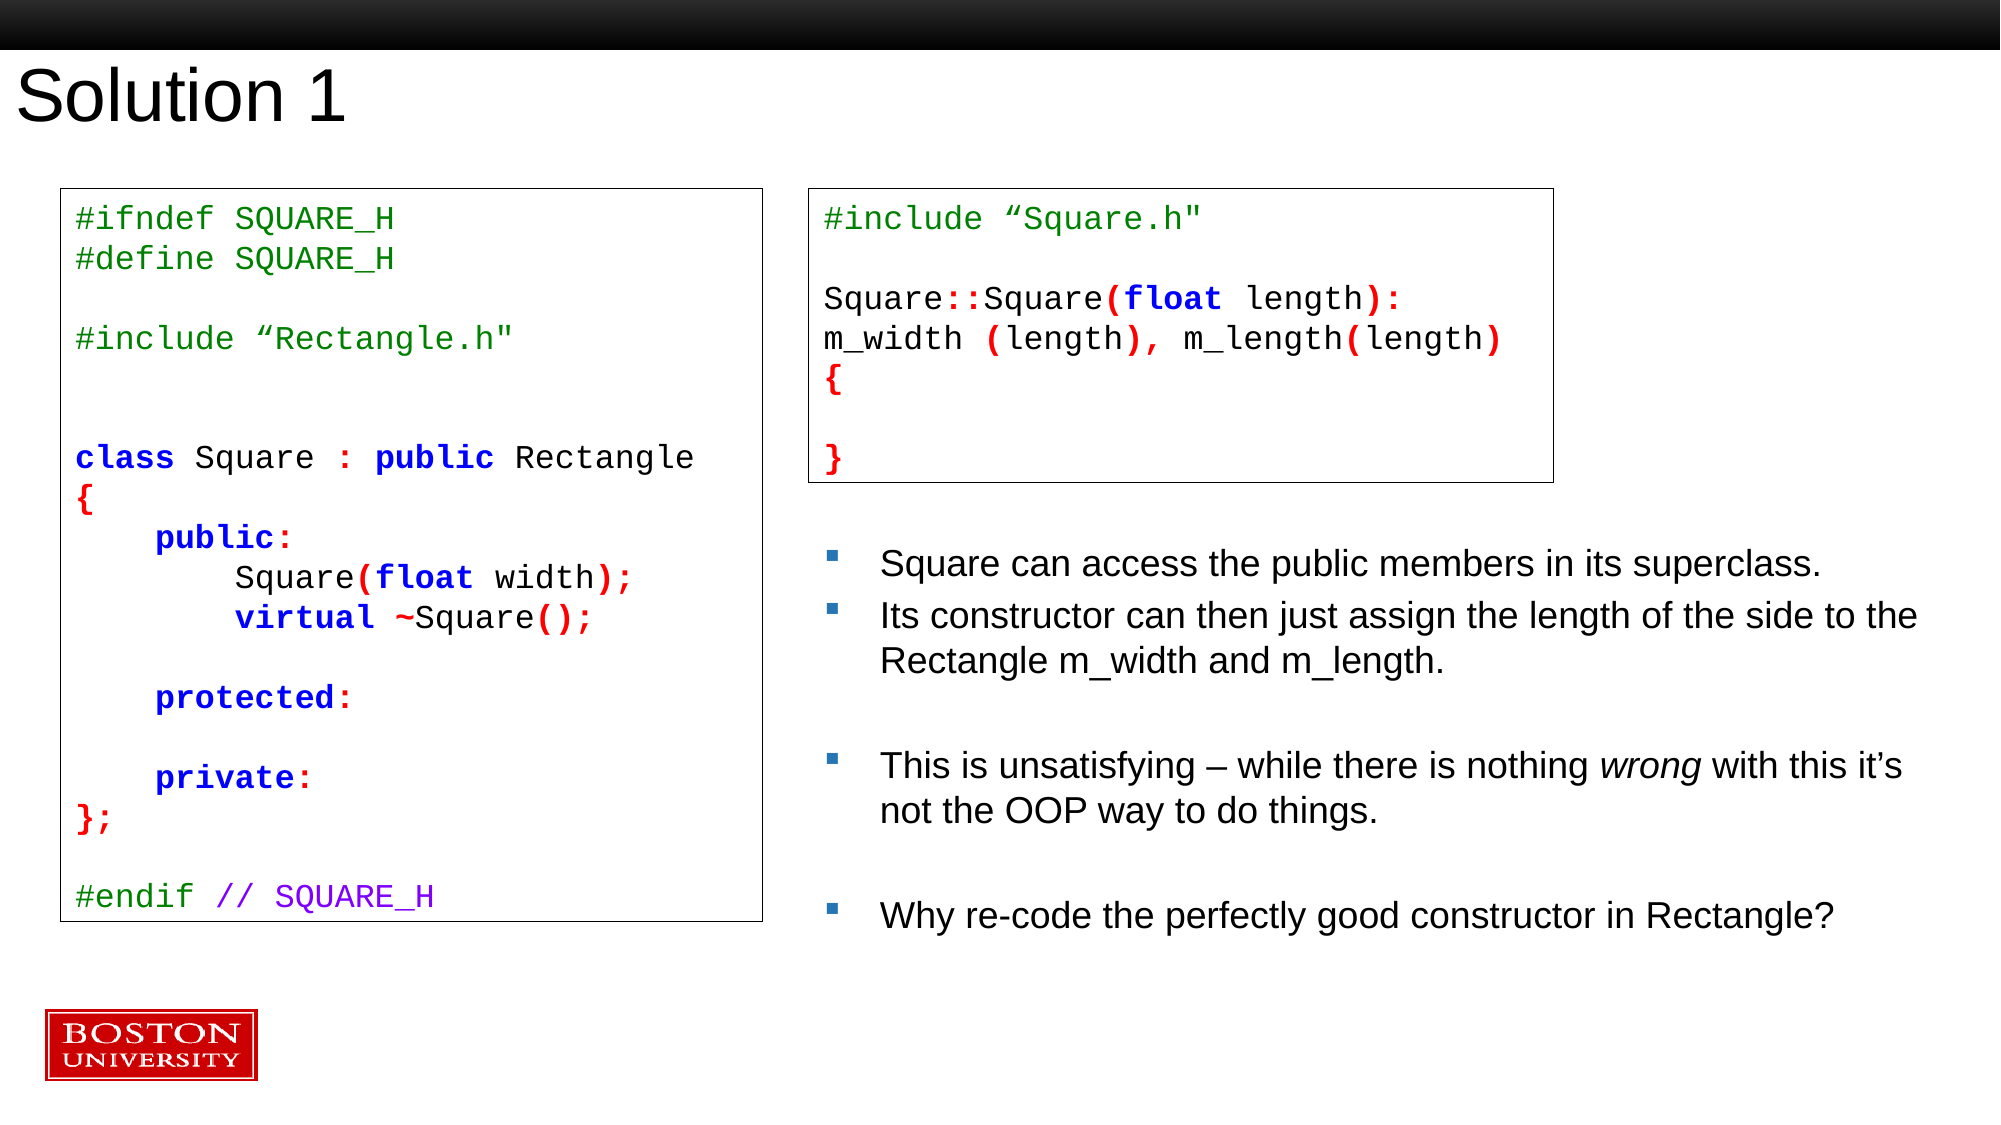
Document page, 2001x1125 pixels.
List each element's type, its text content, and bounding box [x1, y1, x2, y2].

text_box #ifndef SQUARE_H #define SQUARE_H #include “Rectangle.h" class Square : public Rectangle { public: Square(float width); virtual ~Square(); protected: private: }; #endif // SQUARE_H [60, 188, 763, 922]
text_box #include “Square.h" Square::Square(float length): m_width (length), m_length(length) { } [808, 188, 1554, 483]
title Solution 1 [0, 38, 1734, 152]
picture [45, 1009, 258, 1081]
list Square can access the public members in its superclass. Its constructor can then just assign the length of the side to the Rectangle m_width and m_length. This is unsatisfying – while there is nothing wrong with this it’s not the OOP way to do things. Why re-code the perfectly good constructor in Rectangle? [808, 531, 1944, 1086]
